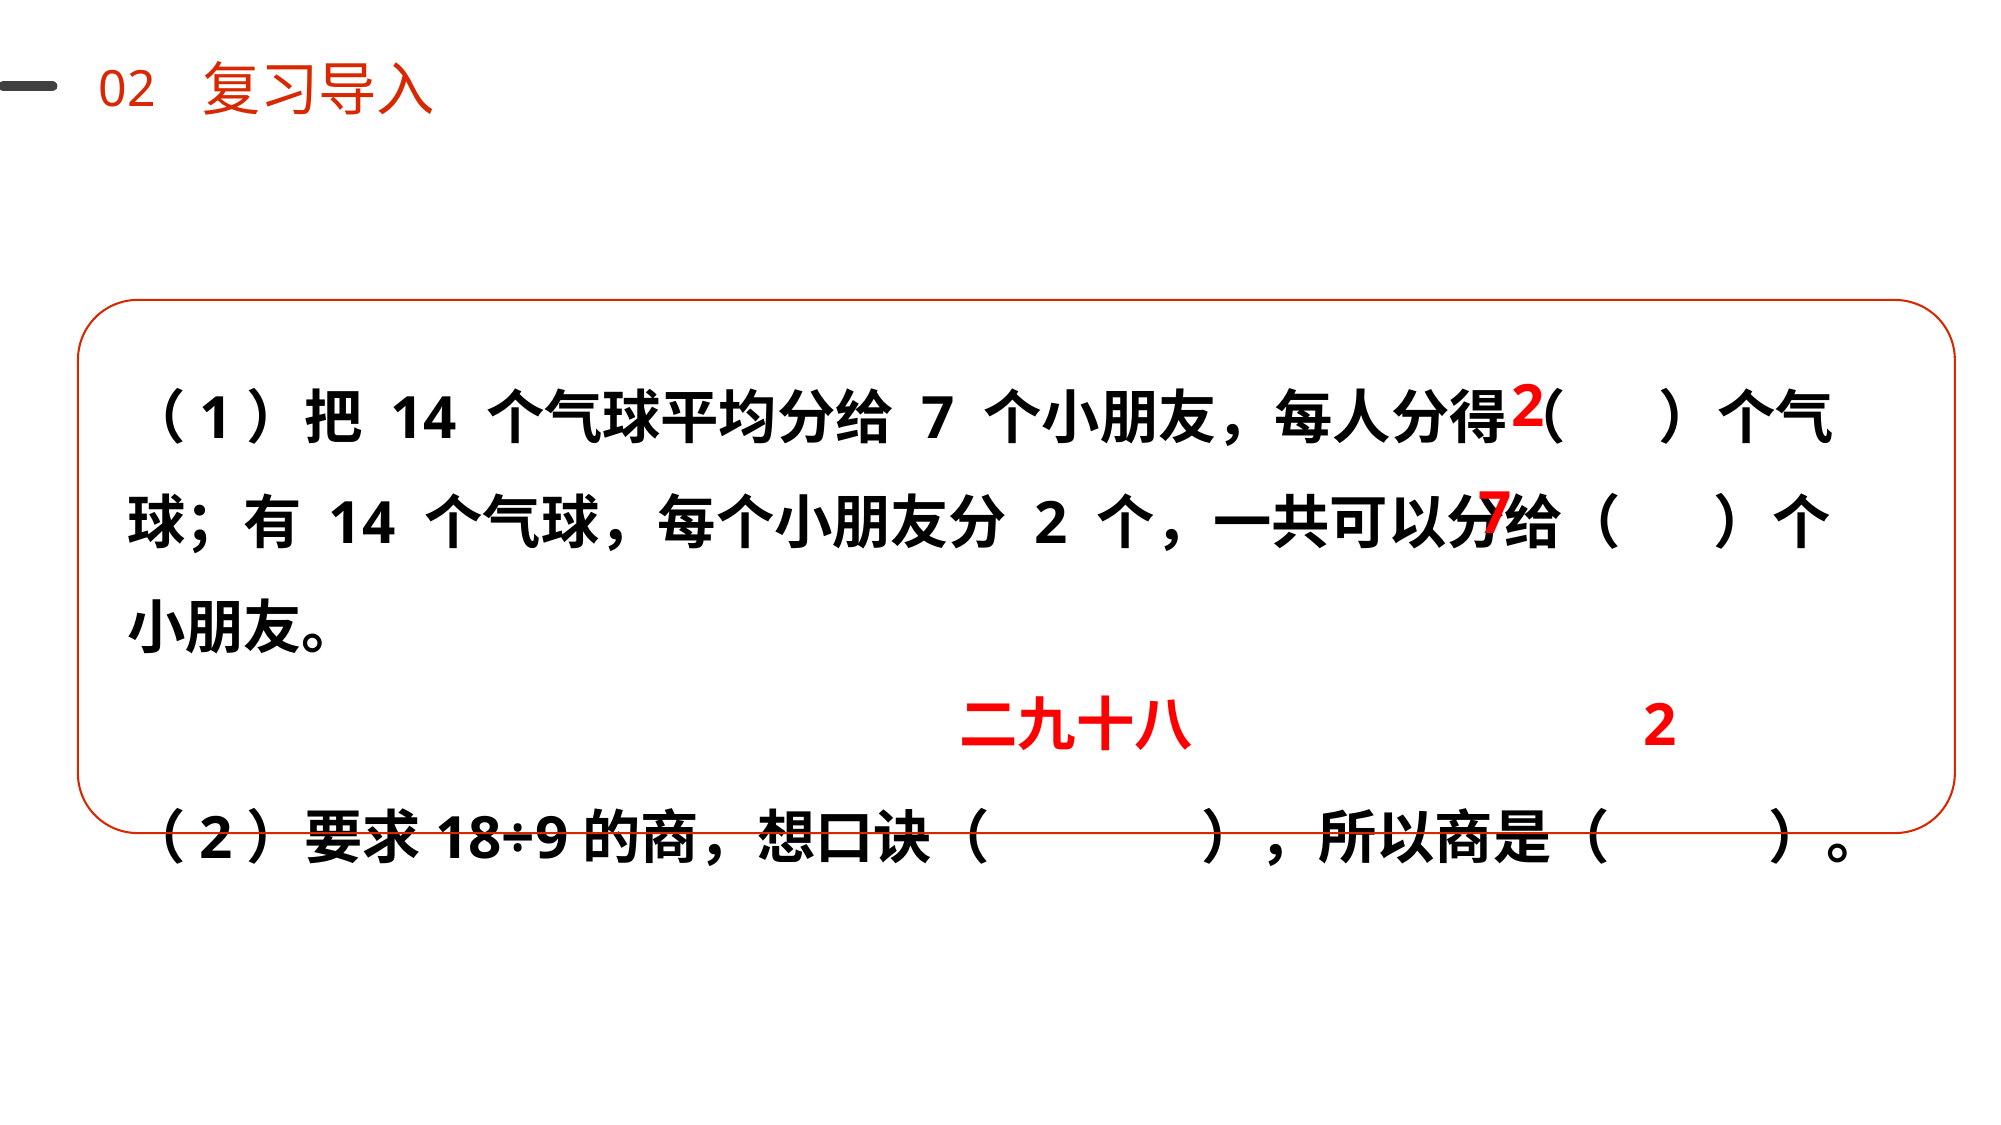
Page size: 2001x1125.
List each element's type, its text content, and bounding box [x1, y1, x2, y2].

text_box （1）把 14 个气球平均分给 7 个小朋友，每人分得（ ）个气球；有 14 个气球，每个小朋友分 2 个，一共可以分给（ ）个小朋友。 （2）要求18÷9的商，想口诀（ ），所以商是（ ）。 [112, 829, 1888, 878]
list 复习导入 [187, 52, 896, 196]
list 02 [84, 56, 182, 126]
text_box [76, 298, 1956, 835]
